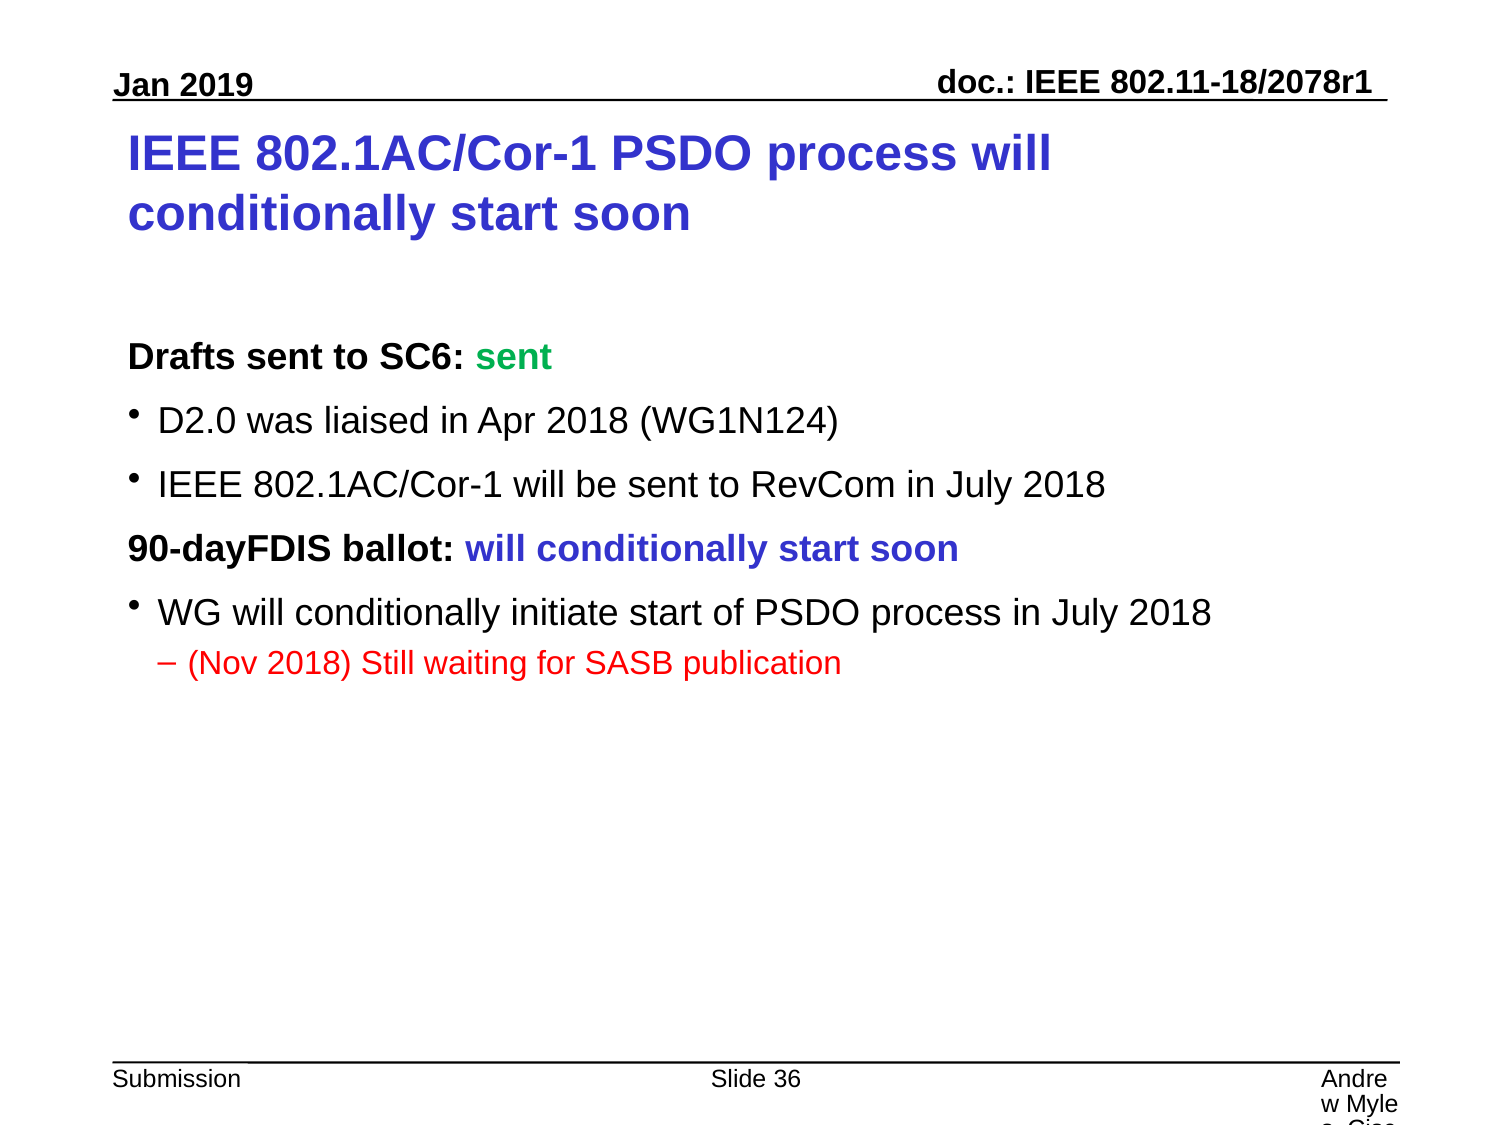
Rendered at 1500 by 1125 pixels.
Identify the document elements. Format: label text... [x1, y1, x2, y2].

title IEEE 802.1AC/Cor-1 PSDO process will conditionally start soon [112, 112, 1388, 288]
slide_number Slide 36 [709, 1061, 803, 1093]
list Drafts sent to SC6: sent D2.0 was liaised in Apr 2018 (WG1N124) IEEE 802.1AC/Cor-1 will be sent to RevCom in July 2018 90-dayFDIS ballot: will conditionally start soon WG will conditionally initiate start of PSDO process in July 2018 (Nov 2018) Still waiting for SASB publication [112, 324, 1388, 1000]
footer Andrew Myles, Cisco [1320, 1061, 1402, 1093]
